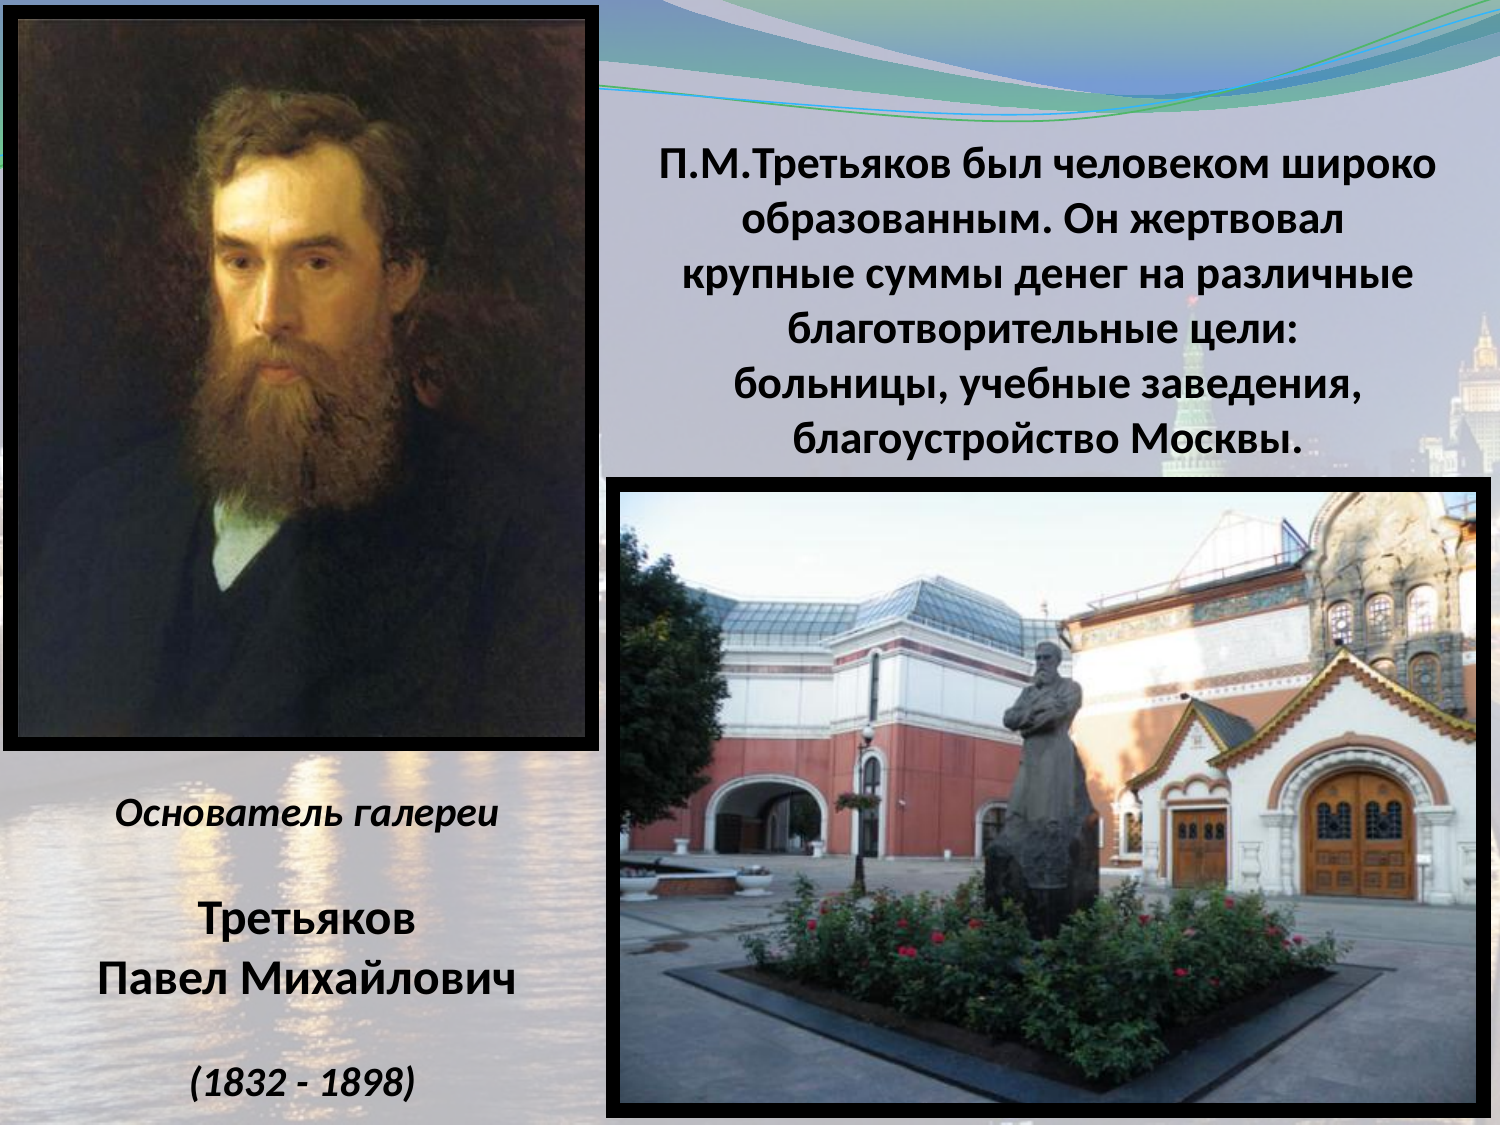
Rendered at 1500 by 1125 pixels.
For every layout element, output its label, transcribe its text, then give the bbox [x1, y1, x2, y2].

text_box Основатель галереи Третьяков Павел Михайлович (1832 - 1898) [17, 776, 597, 965]
text_box П.М.Третьяков был человеком широко образованным. Он жертвовал крупные суммы денег на различные благотворительные цели: больницы, учебные заведения, благоустройство Москвы. [596, 125, 1500, 313]
picture [619, 491, 1477, 1104]
picture [17, 18, 585, 738]
